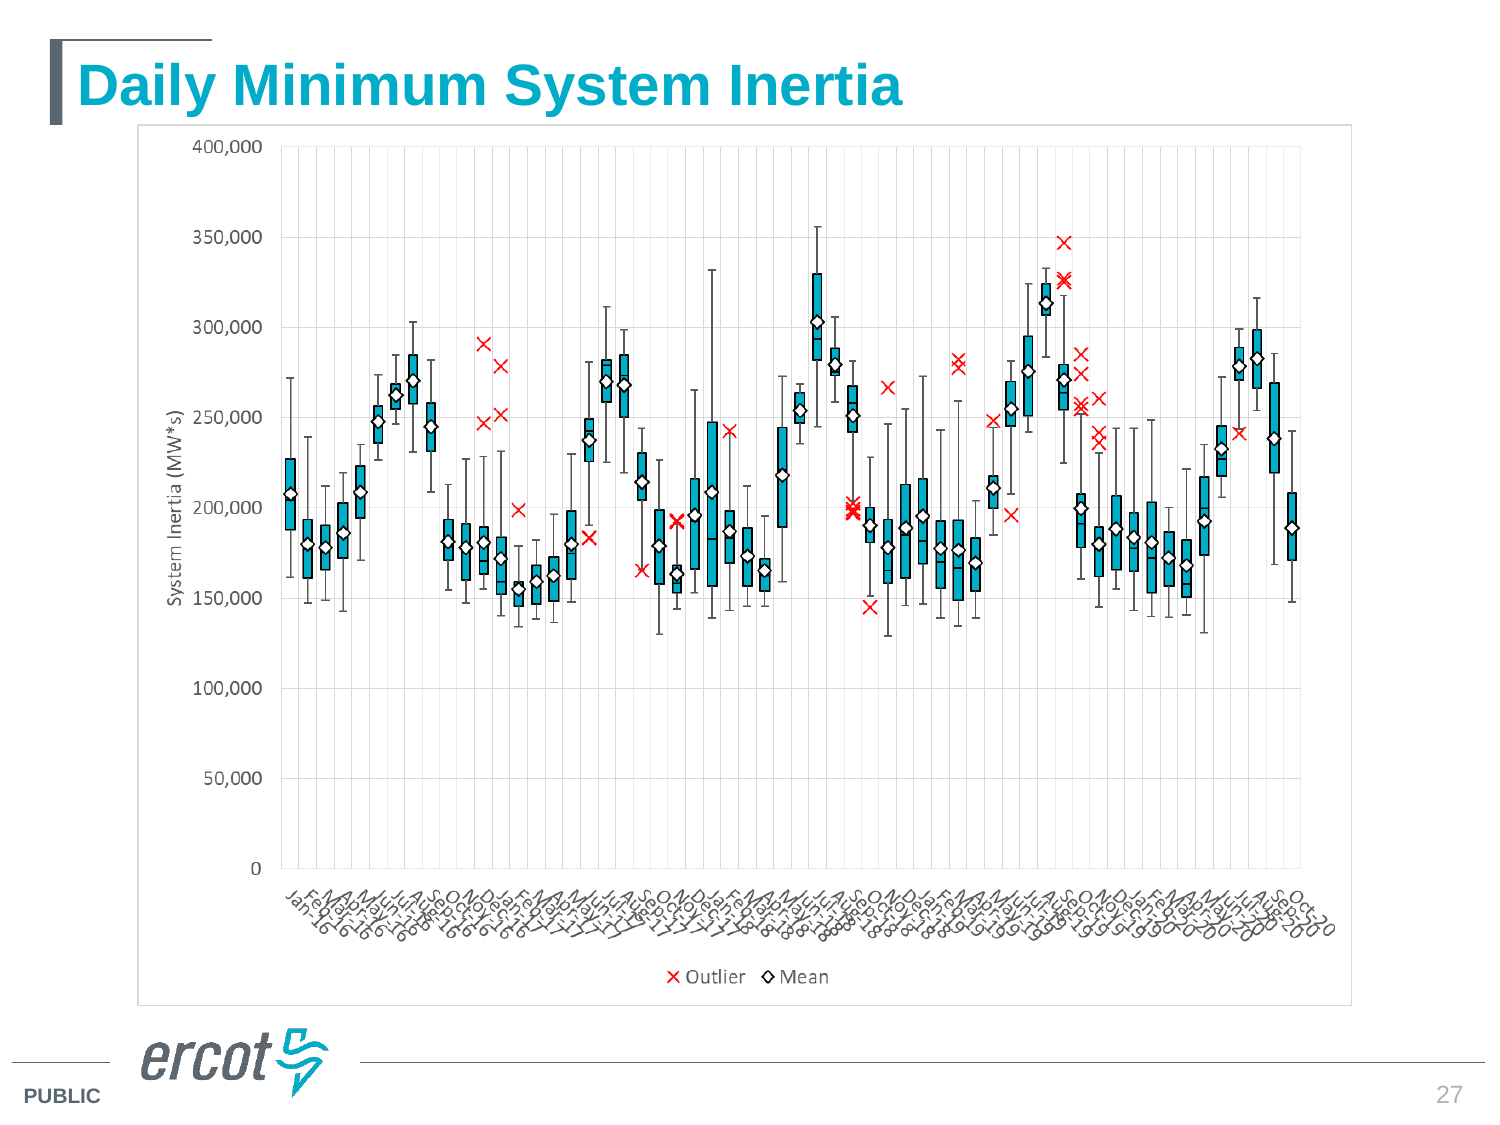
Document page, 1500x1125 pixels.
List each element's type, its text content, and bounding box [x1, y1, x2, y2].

picture [137, 1024, 332, 1100]
title Daily Minimum System Inertia [62, 39, 1450, 125]
slide_number 27 [1412, 1076, 1488, 1112]
picture [137, 124, 1352, 1006]
